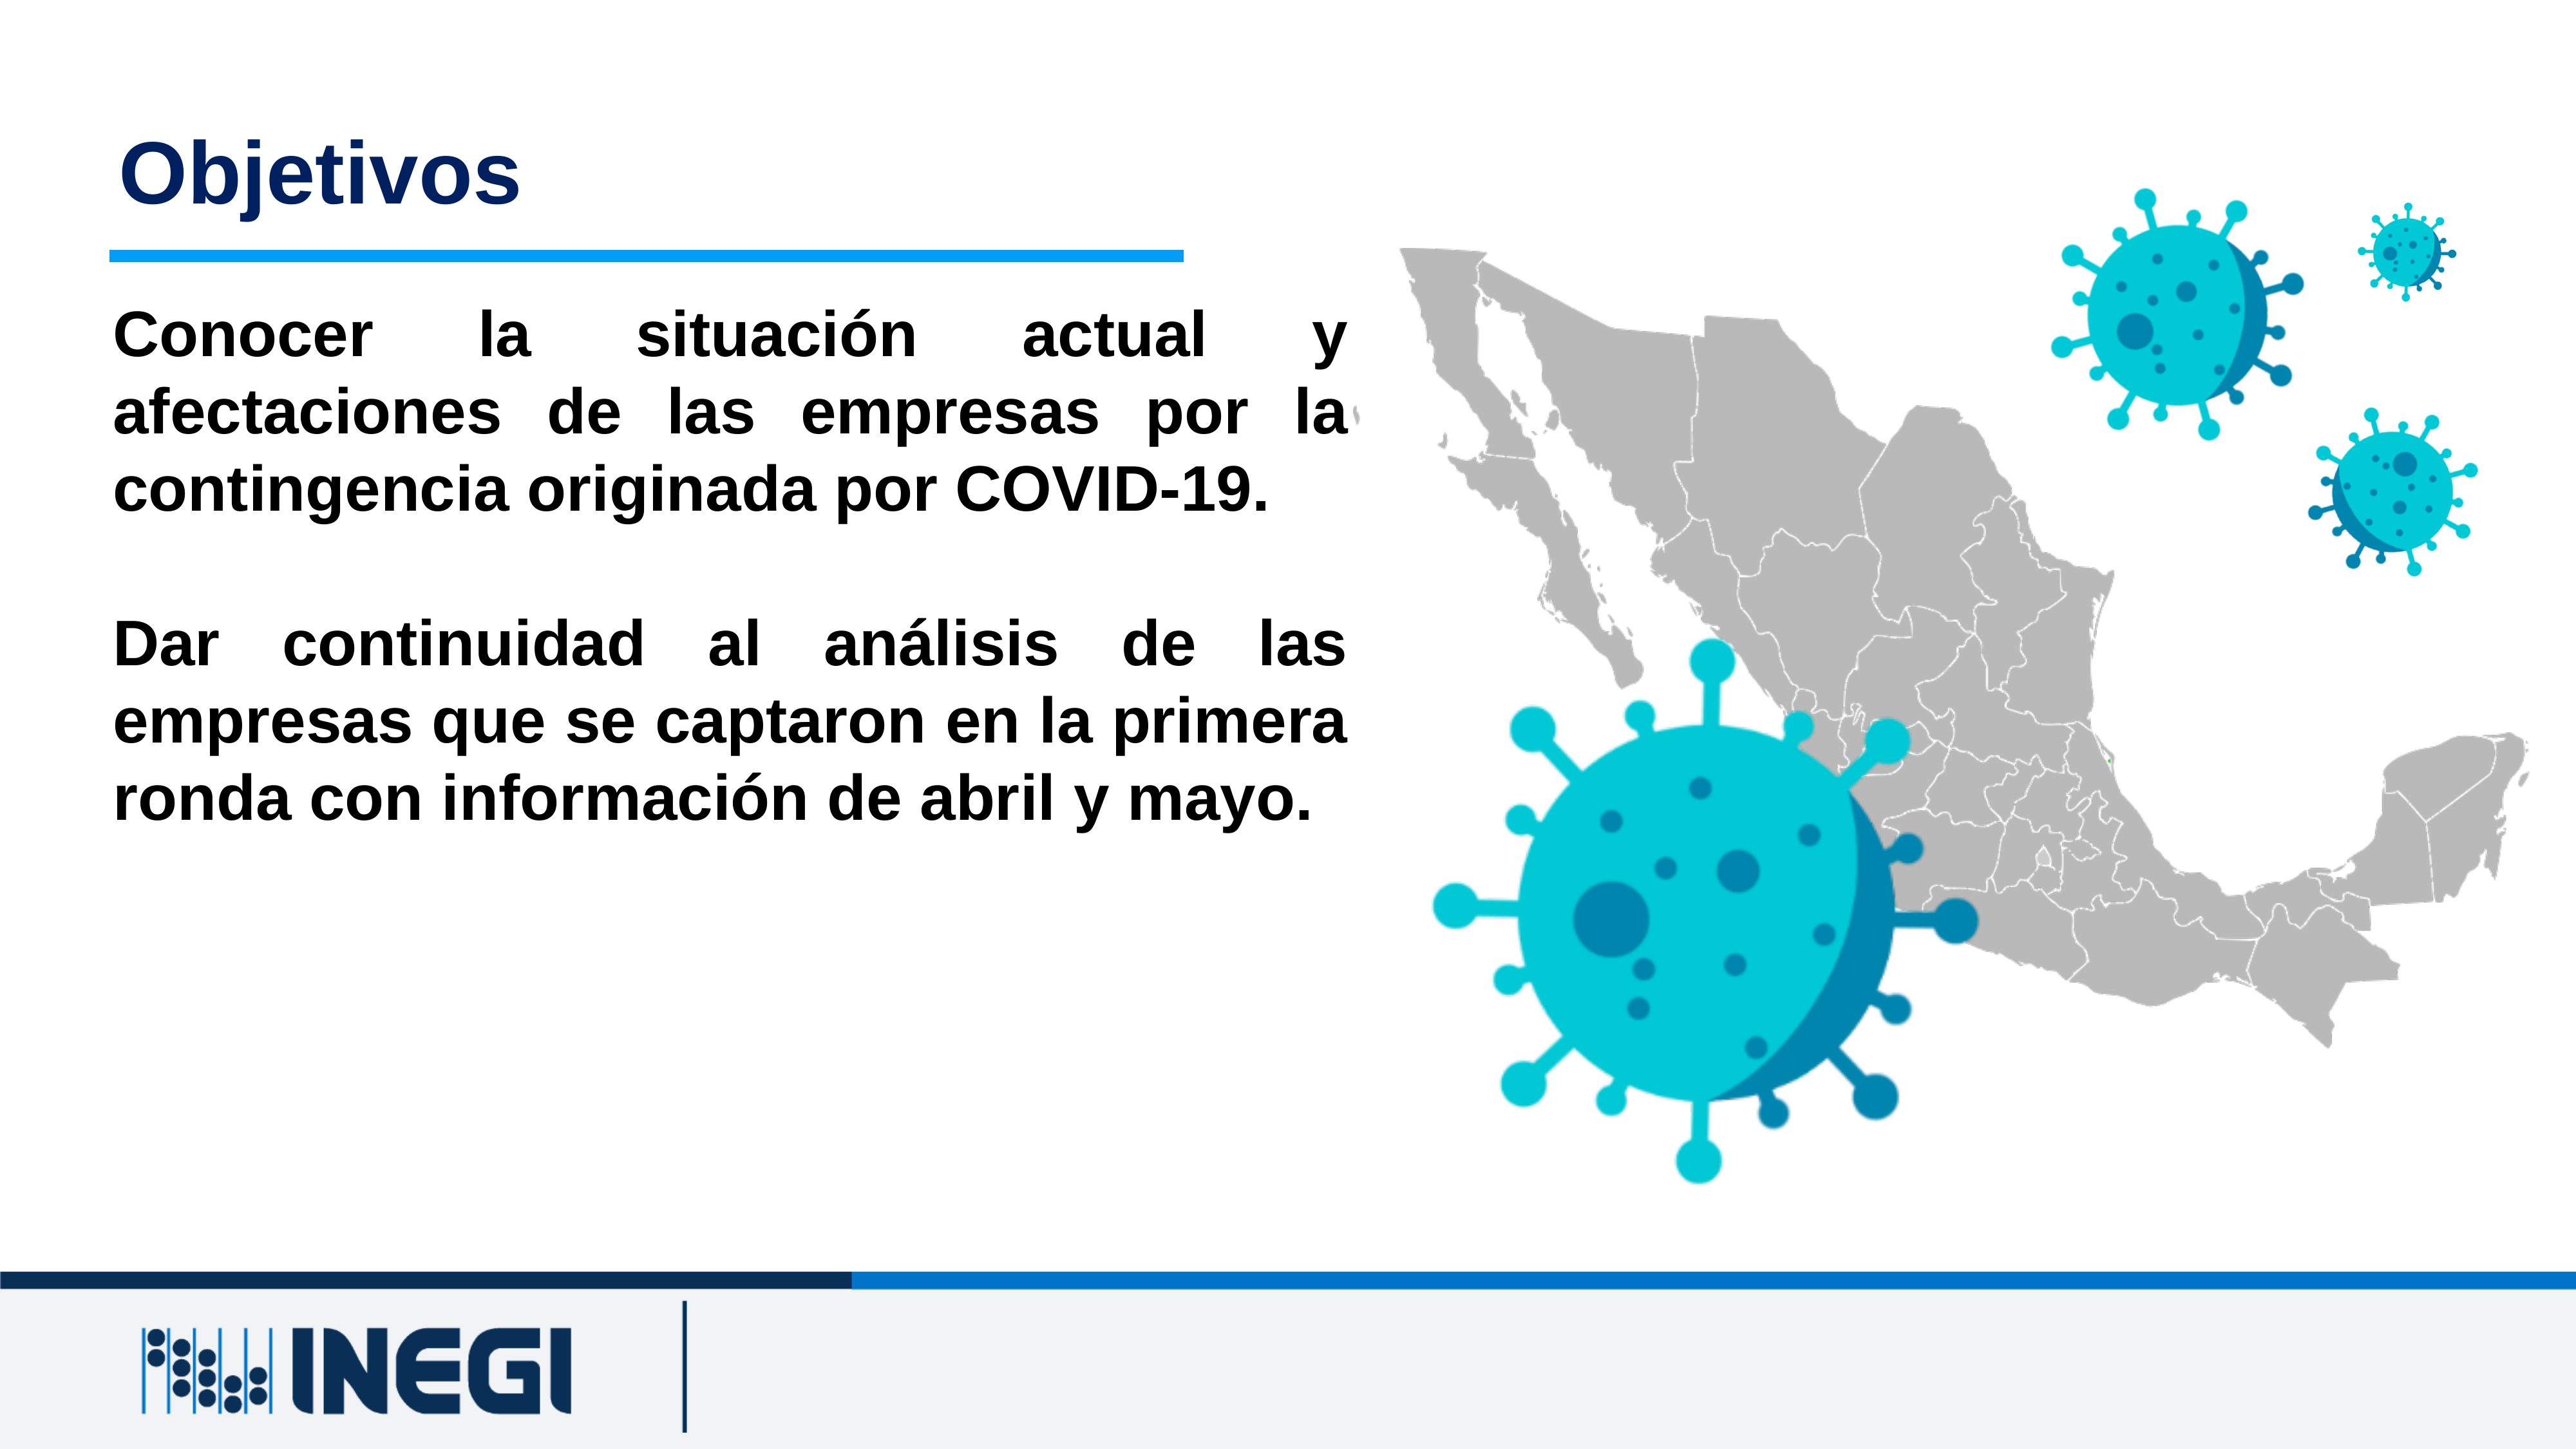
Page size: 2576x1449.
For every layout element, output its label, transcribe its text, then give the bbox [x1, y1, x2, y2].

text_box Objetivos [109, 110, 2329, 239]
picture [0, 0, 2576, 1449]
list Conocer la situación actual y afectaciones de las empresas por la contingencia originada por COVID-19. Dar continuidad al análisis de las empresas que se captaron en la primera ronda con información de abril y mayo. [108, 287, 1354, 1088]
